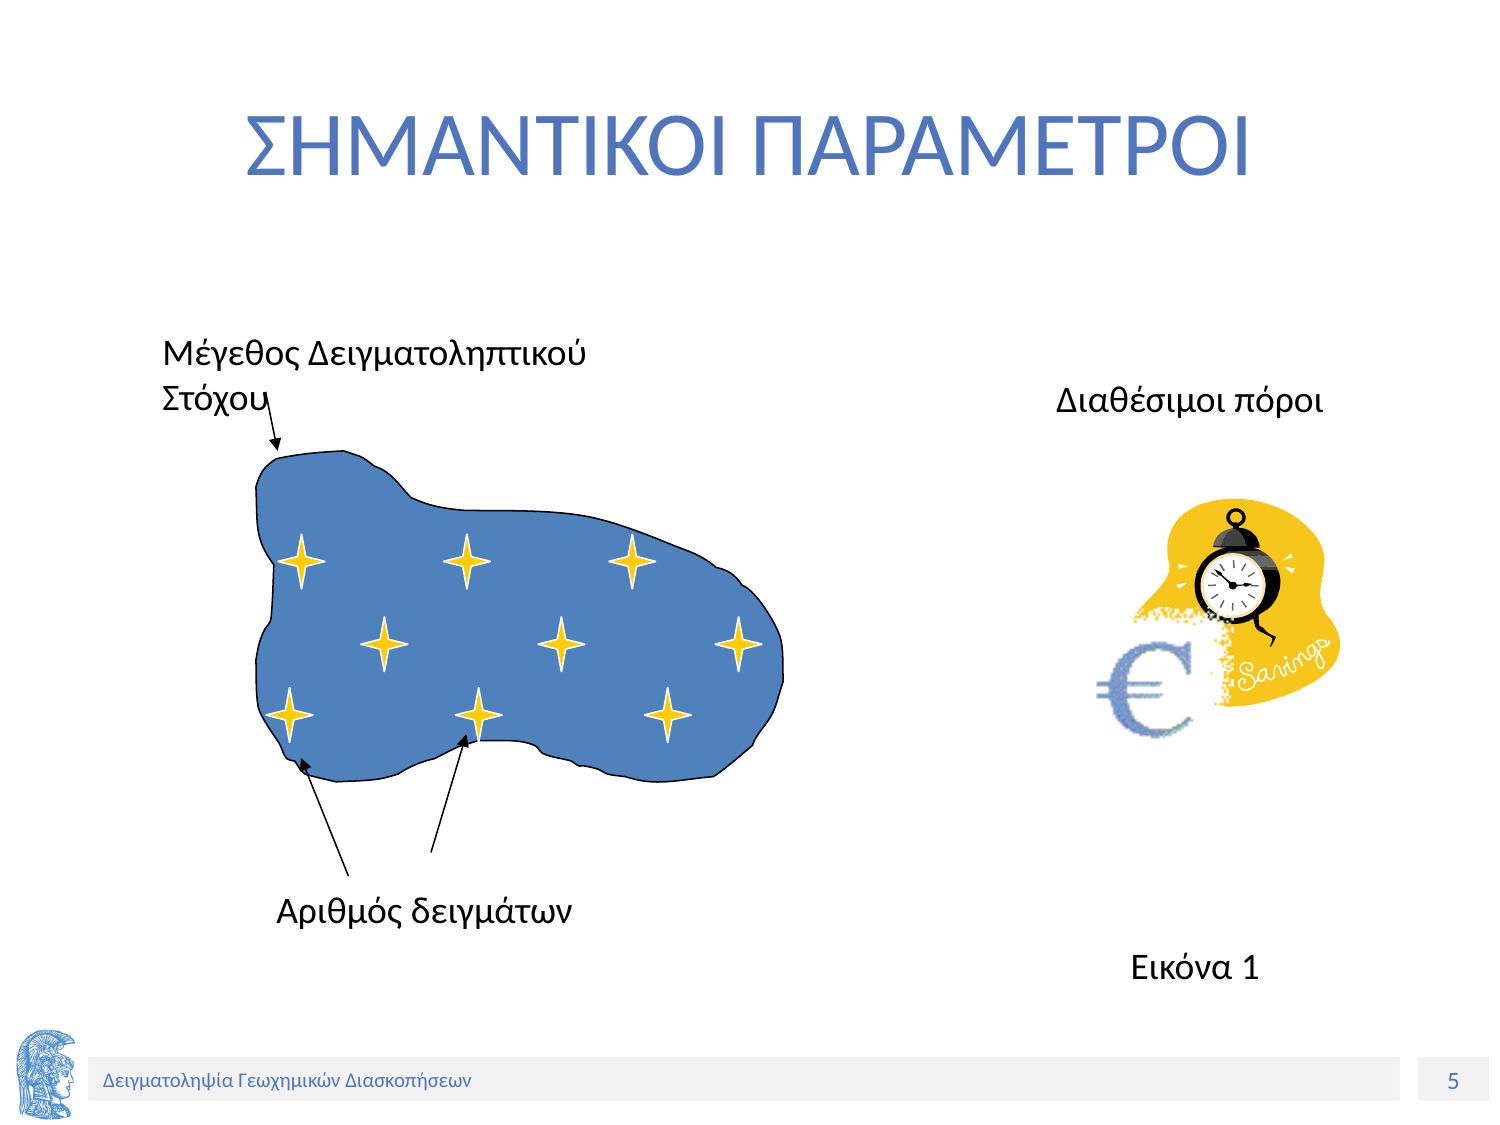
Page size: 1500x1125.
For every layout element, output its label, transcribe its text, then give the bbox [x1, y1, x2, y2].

title ΣΗΜΑΝΤΙΚΟΙ ΠΑΡΑΜΕΤΡΟΙ [75, 45, 1425, 233]
picture [9, 1026, 81, 1120]
text_box Εικόνα 1 [1115, 947, 1335, 1000]
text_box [147, 320, 1348, 940]
